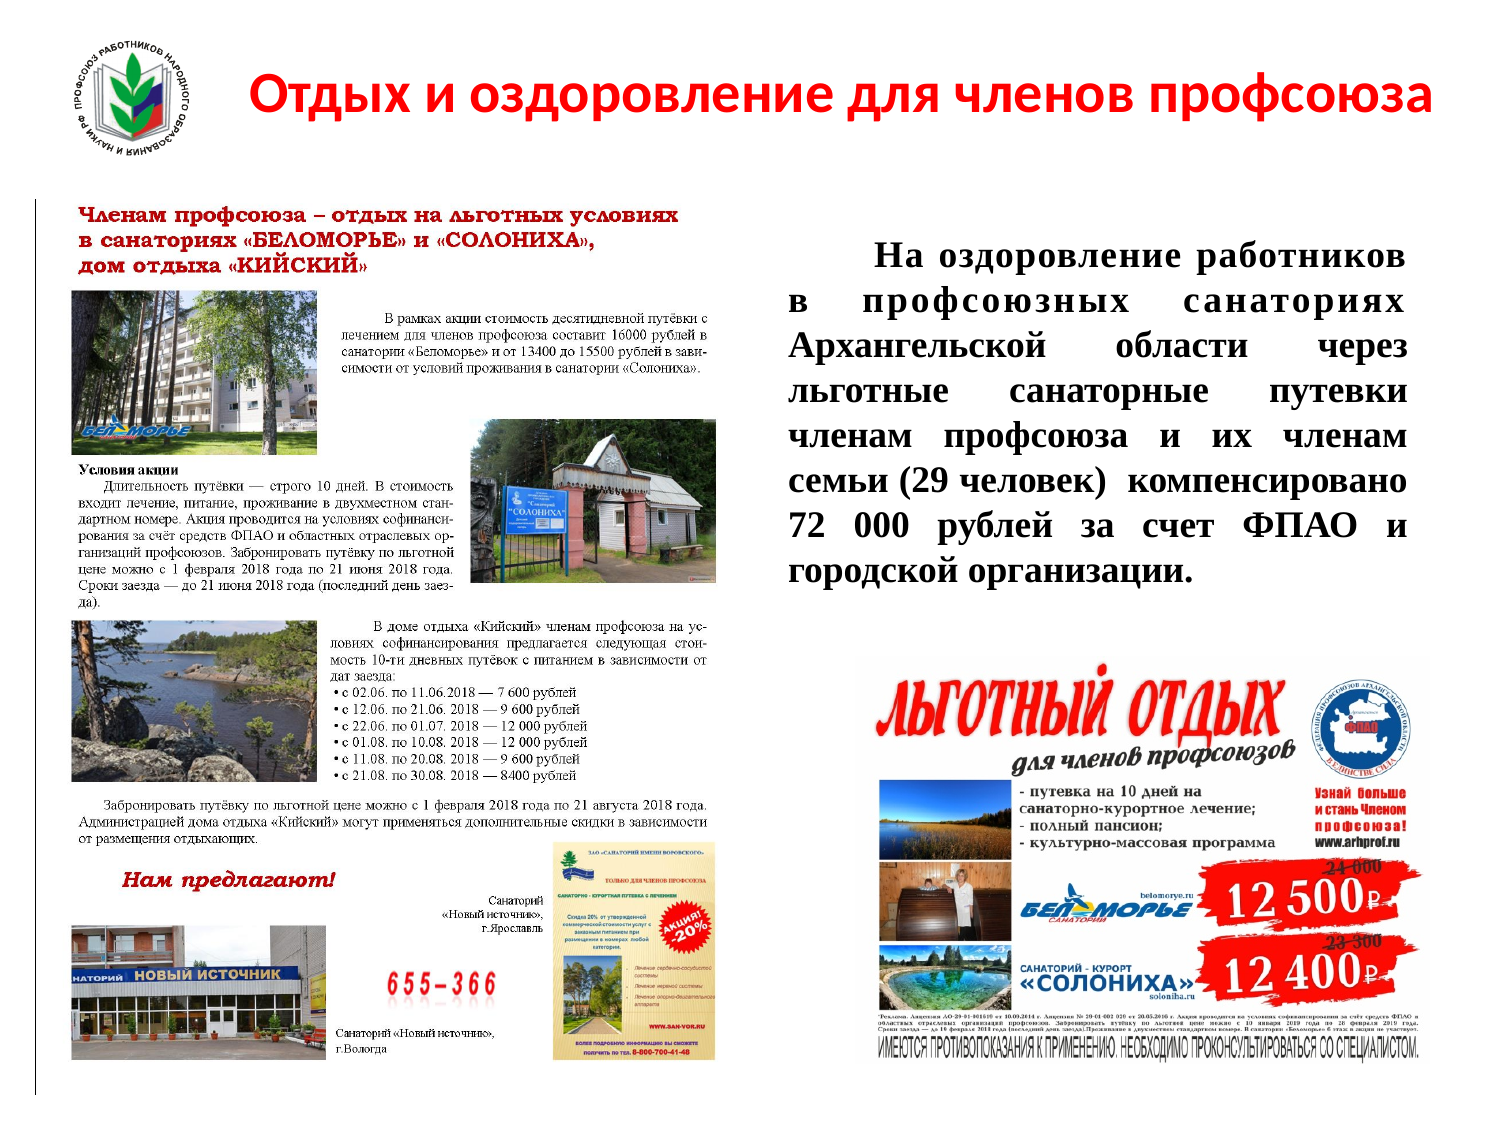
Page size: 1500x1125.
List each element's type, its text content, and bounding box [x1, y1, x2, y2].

picture [58, 23, 209, 174]
text_box На оздоровление работников в профсоюзных санаториях Архангельской области через льготные санаторные путевки членам профсоюза и их членам семьи (29 человек) компенсировано 72 000 рублей за счет ФПАО и городской организации. [773, 222, 1423, 598]
text_box Отдых и оздоровление для членов профсоюза [234, 46, 1454, 132]
picture [855, 656, 1430, 1065]
picture [34, 198, 751, 1095]
